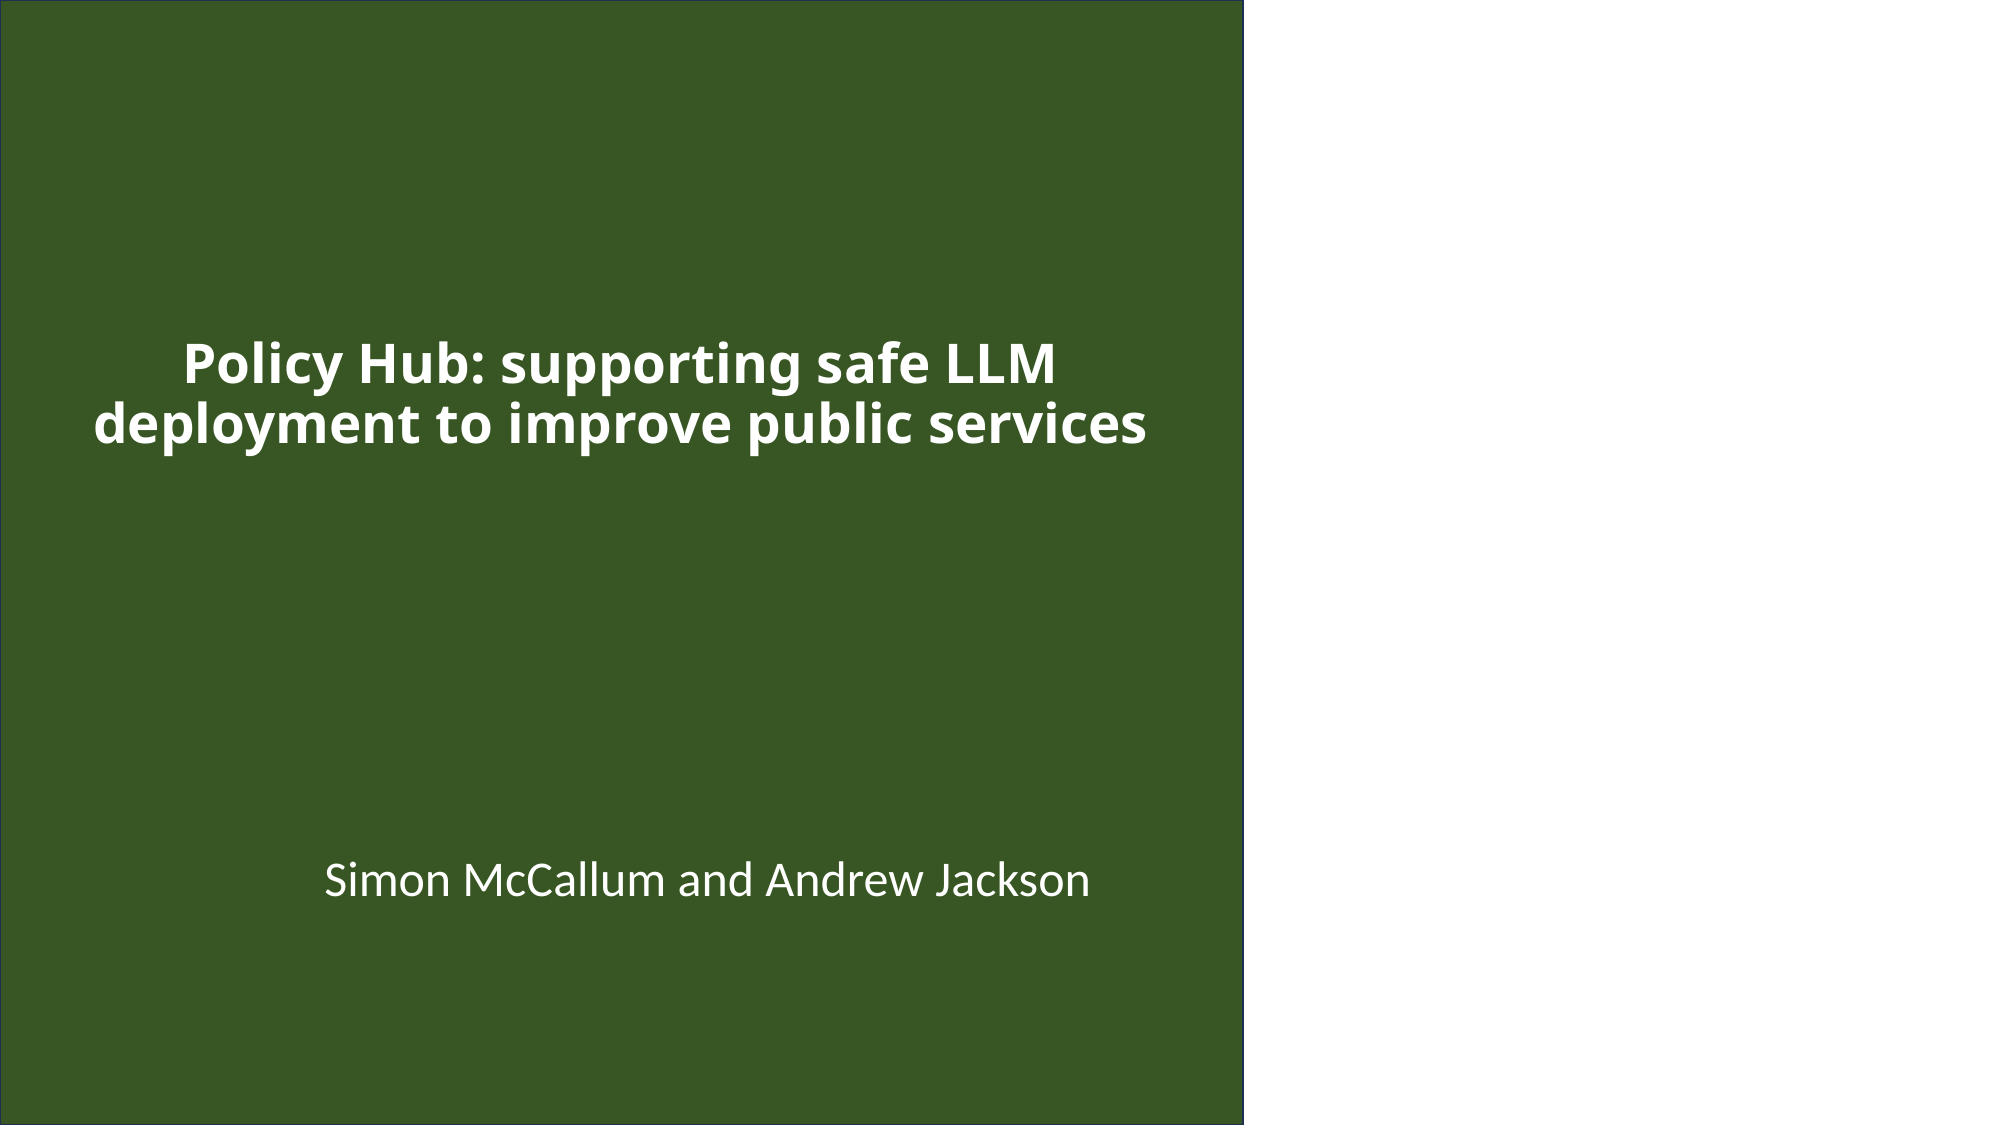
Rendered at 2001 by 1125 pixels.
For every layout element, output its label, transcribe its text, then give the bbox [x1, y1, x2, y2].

text_box [0, 0, 1244, 1125]
subtitle Simon McCallum and Andrew Jackson [110, 846, 1306, 927]
title Policy Hub: supporting safe LLM deployment to improve public services [66, 278, 1176, 463]
